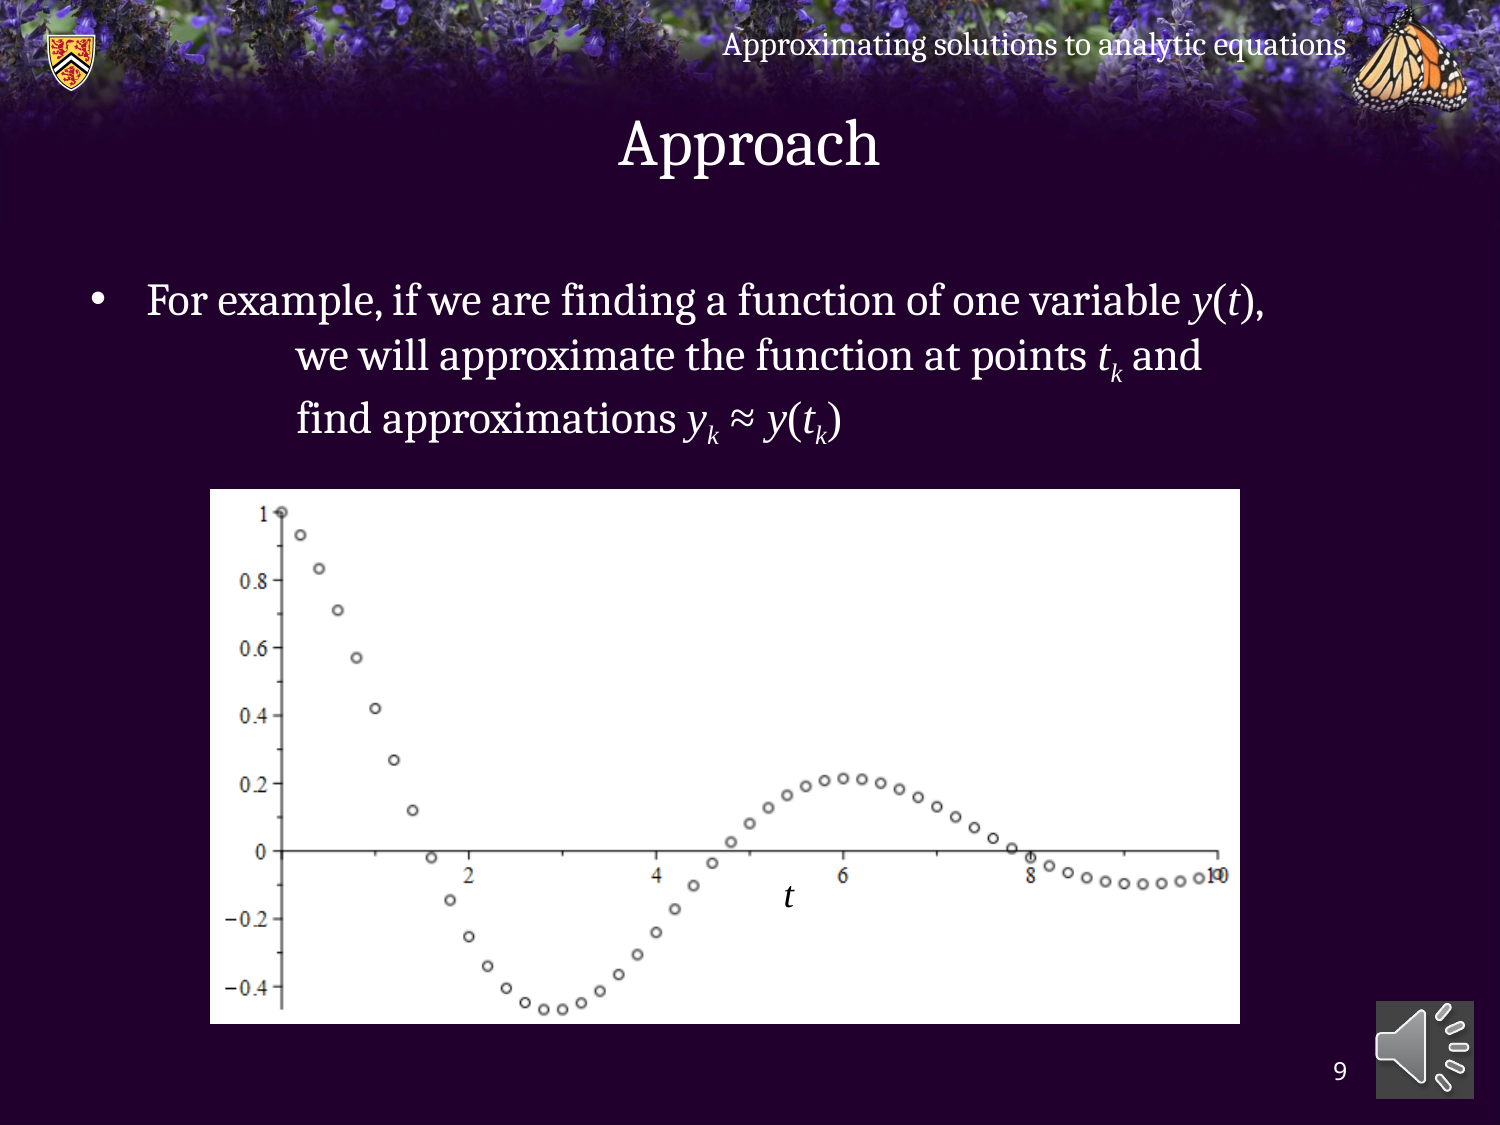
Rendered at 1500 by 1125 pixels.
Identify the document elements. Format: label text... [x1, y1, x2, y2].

title Approach [75, 45, 1425, 233]
list For example, if we are finding a function of one variable y(t), we will approximate the function at points tk and find approximations yk ≈ y(tk) [75, 262, 1463, 1005]
slide_number 9 [1187, 1042, 1363, 1103]
picture [0, 0, 1500, 1125]
footer Approximating solutions to analytic equations [320, 12, 1363, 73]
